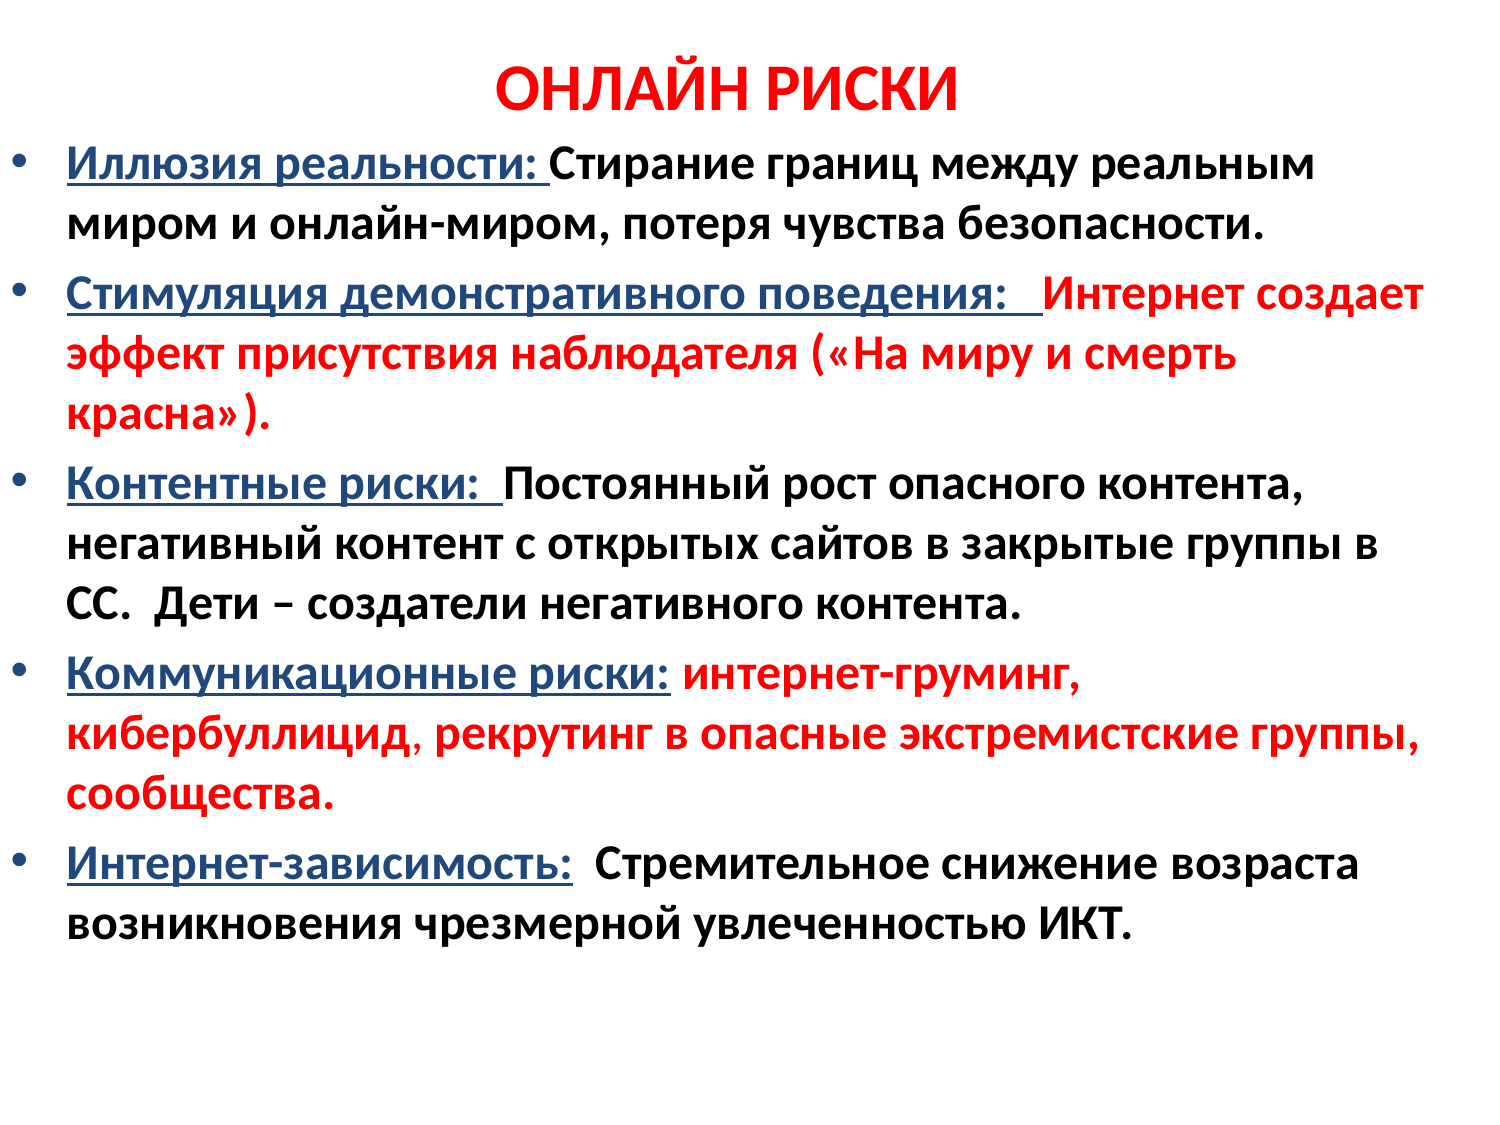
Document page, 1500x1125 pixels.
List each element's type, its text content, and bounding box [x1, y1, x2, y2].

list Иллюзия реальности: Стирание границ между реальным миром и онлайн-миром, потеря чувства безопасности. Стимуляция демонстративного поведения: Интернет создает эффект присутствия наблюдателя («На миру и смерть красна»). Контентные риски: Постоянный рост опасного контента, негативный контент с открытых сайтов в закрытые группы в СС. Дети – создатели негативного контента. Коммуникационные риски: интернет-груминг, кибербуллицид, рекрутинг в опасные экстремистские группы, сообщества. Интернет-зависимость: Стремительное снижение возраста возникновения чрезмерной увлеченностью ИКТ. [0, 122, 1461, 1075]
title ОНЛАЙН РИСКИ [56, 30, 1400, 122]
